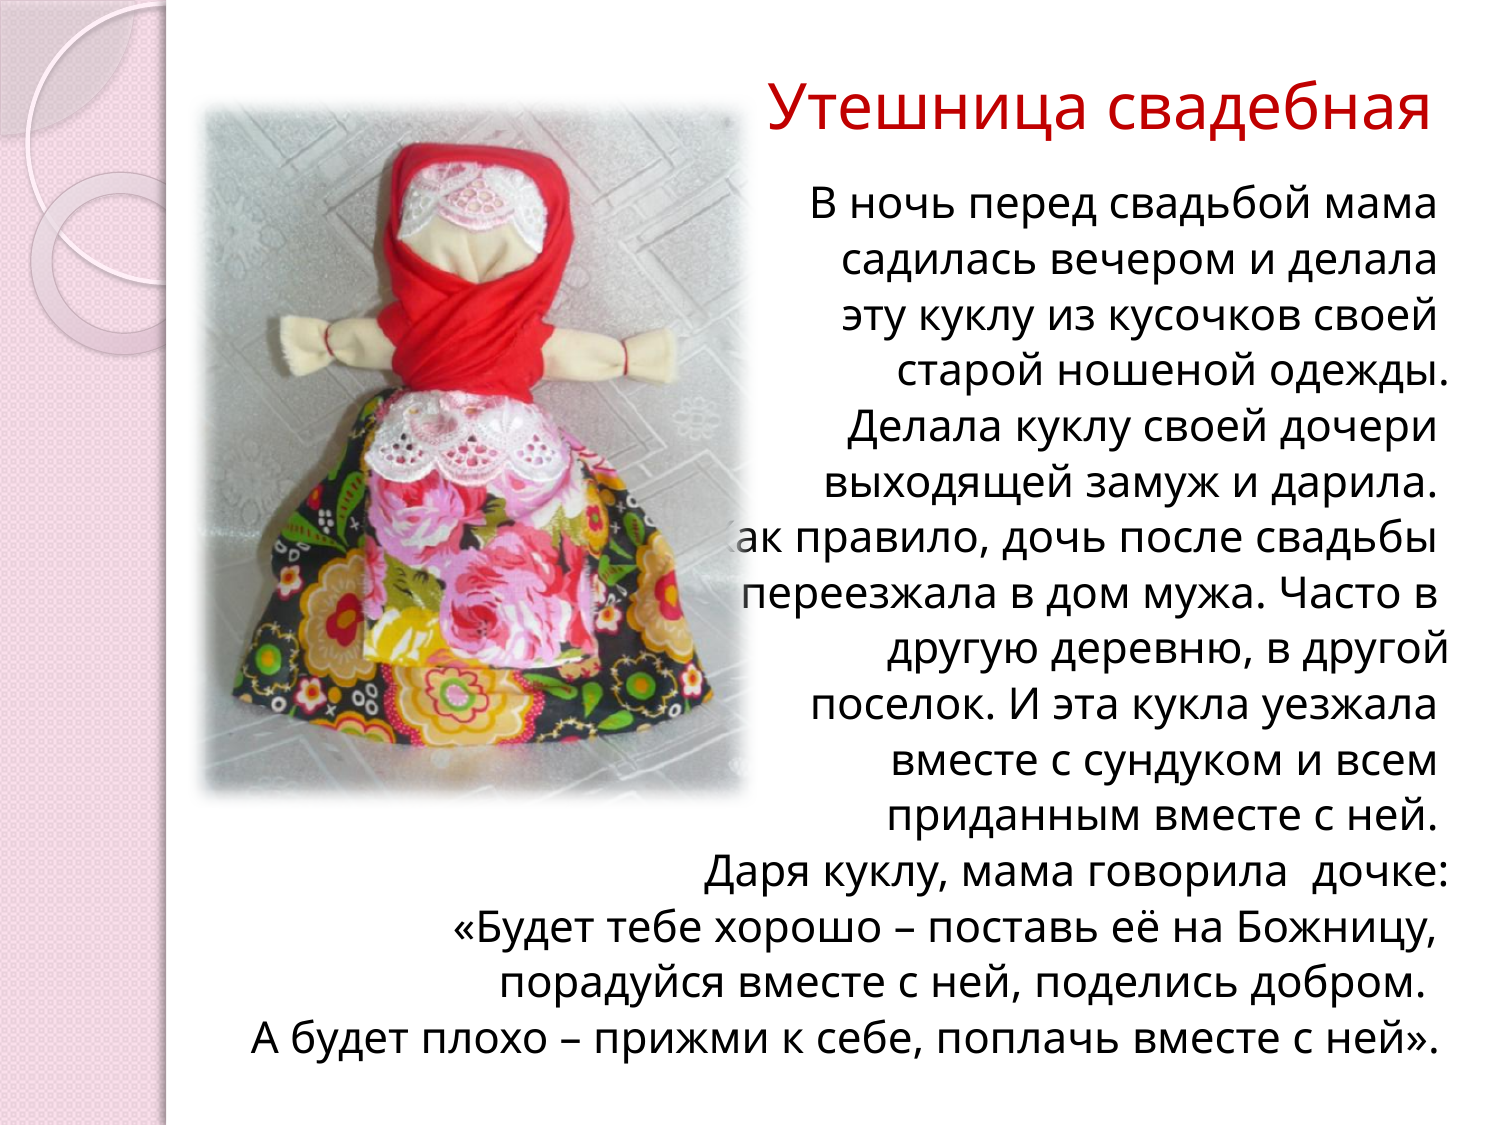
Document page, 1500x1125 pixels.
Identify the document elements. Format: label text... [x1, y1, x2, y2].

picture [114, 122, 830, 781]
list Утешница свадебная В ночь перед свадьбой мама садилась вечером и делала эту куклу из кусочков своей старой ношеной одежды. Делала куклу своей дочери выходящей замуж и дарила. Как правило, дочь после свадьбы переезжала в дом мужа. Часто в другую деревню, в другой поселок. И эта кукла уезжала вместе с сундуком и всем приданным вместе с ней. Даря куклу, мама говорила дочке: «Будет тебе хорошо – поставь её на Божницу, порадуйся вместе с ней, поделись добром. А будет плохо – прижми к себе, поплачь вместе с ней». [187, 58, 1466, 1090]
